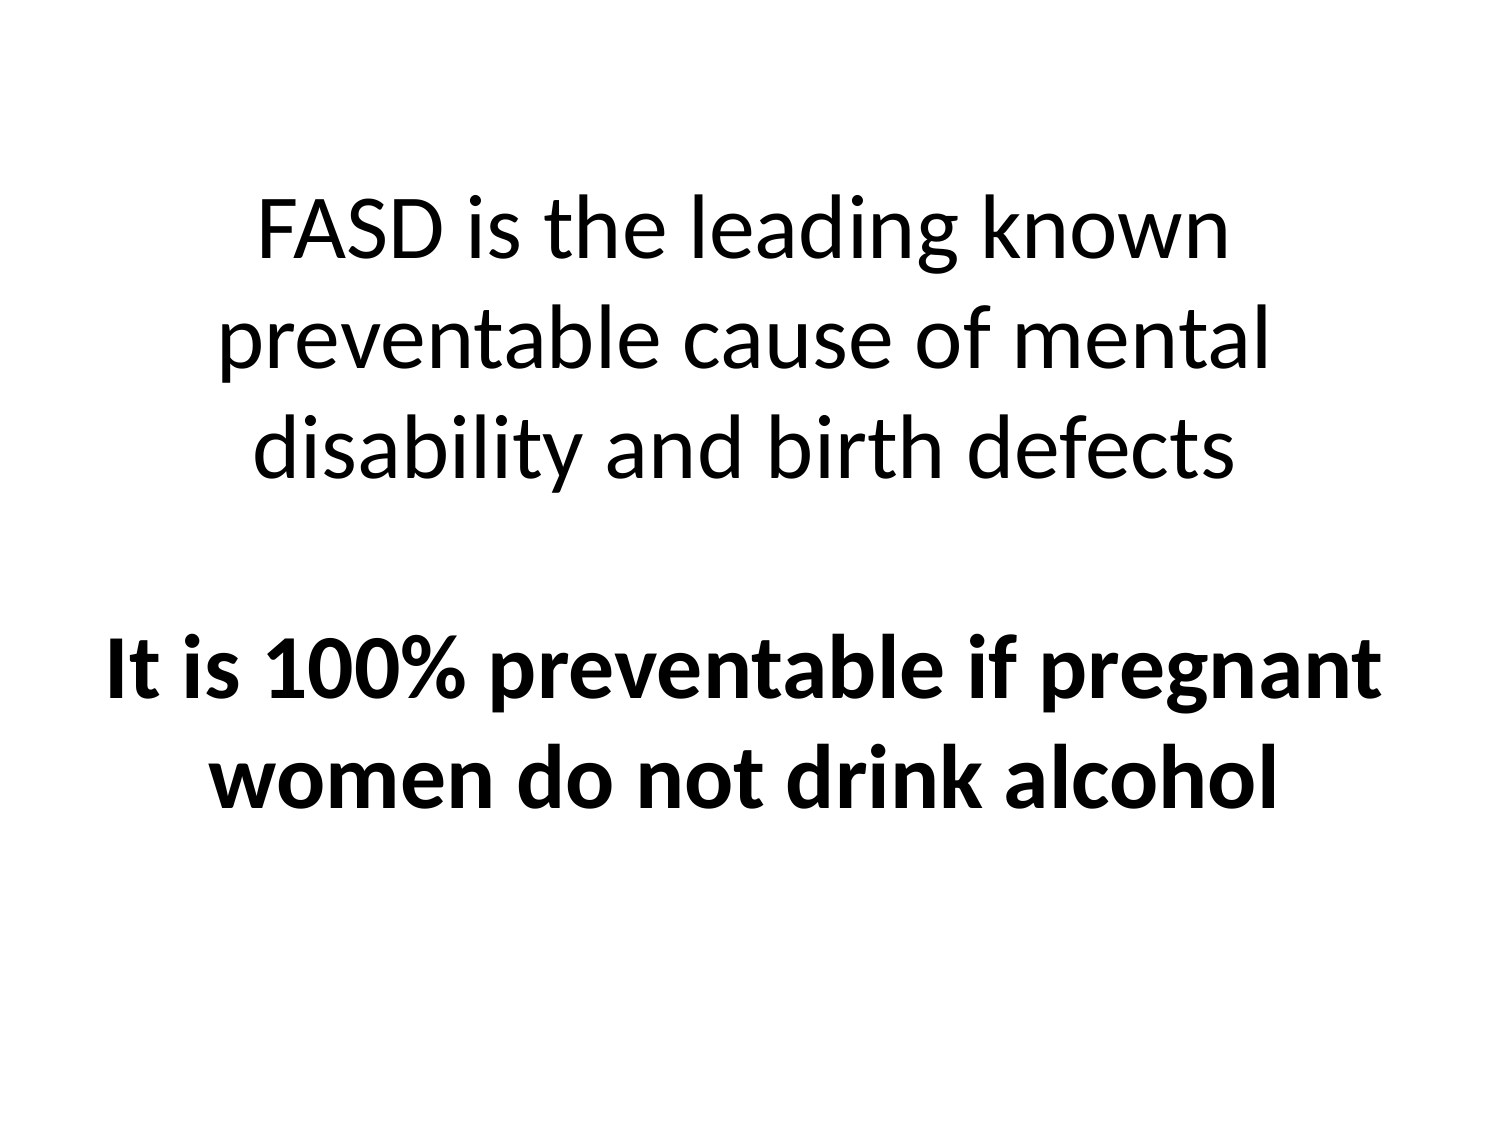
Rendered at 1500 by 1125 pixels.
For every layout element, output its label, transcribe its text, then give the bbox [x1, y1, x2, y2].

title FASD is the leading known preventable cause of mental disability and birth defects It is 100% preventable if pregnant women do not drink alcohol [64, 45, 1425, 1059]
